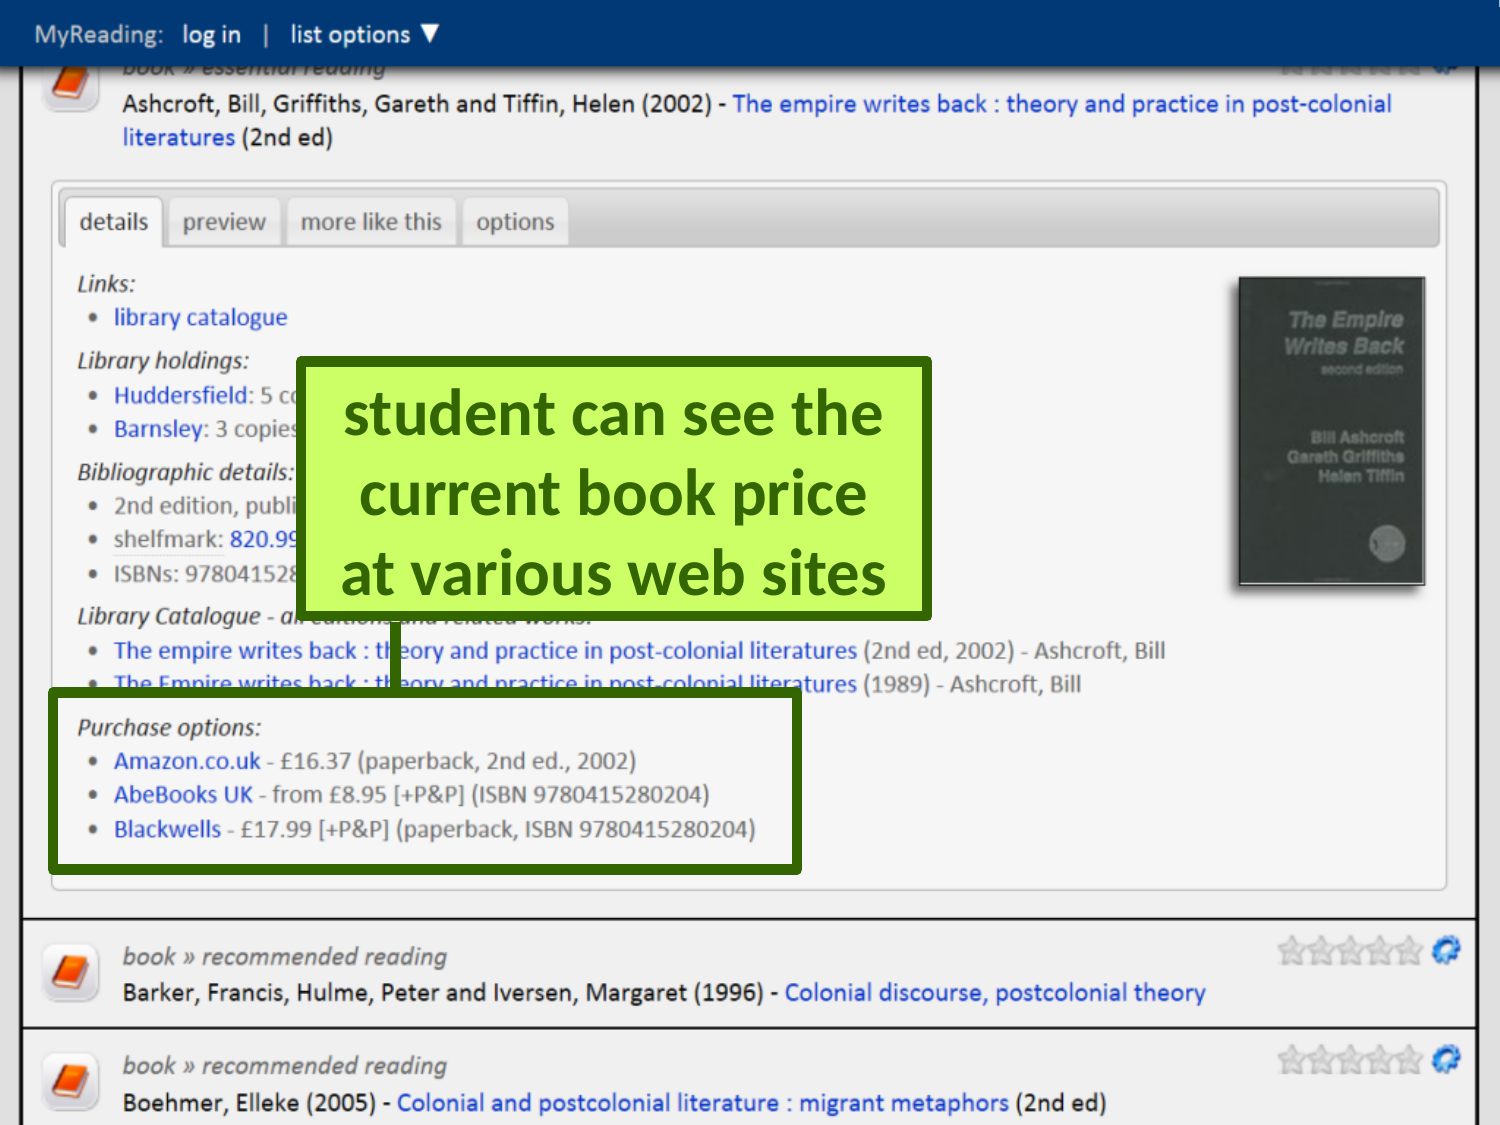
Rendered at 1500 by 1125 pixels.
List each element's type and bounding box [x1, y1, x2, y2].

picture [0, 0, 1500, 1125]
text_box [52, 361, 928, 870]
